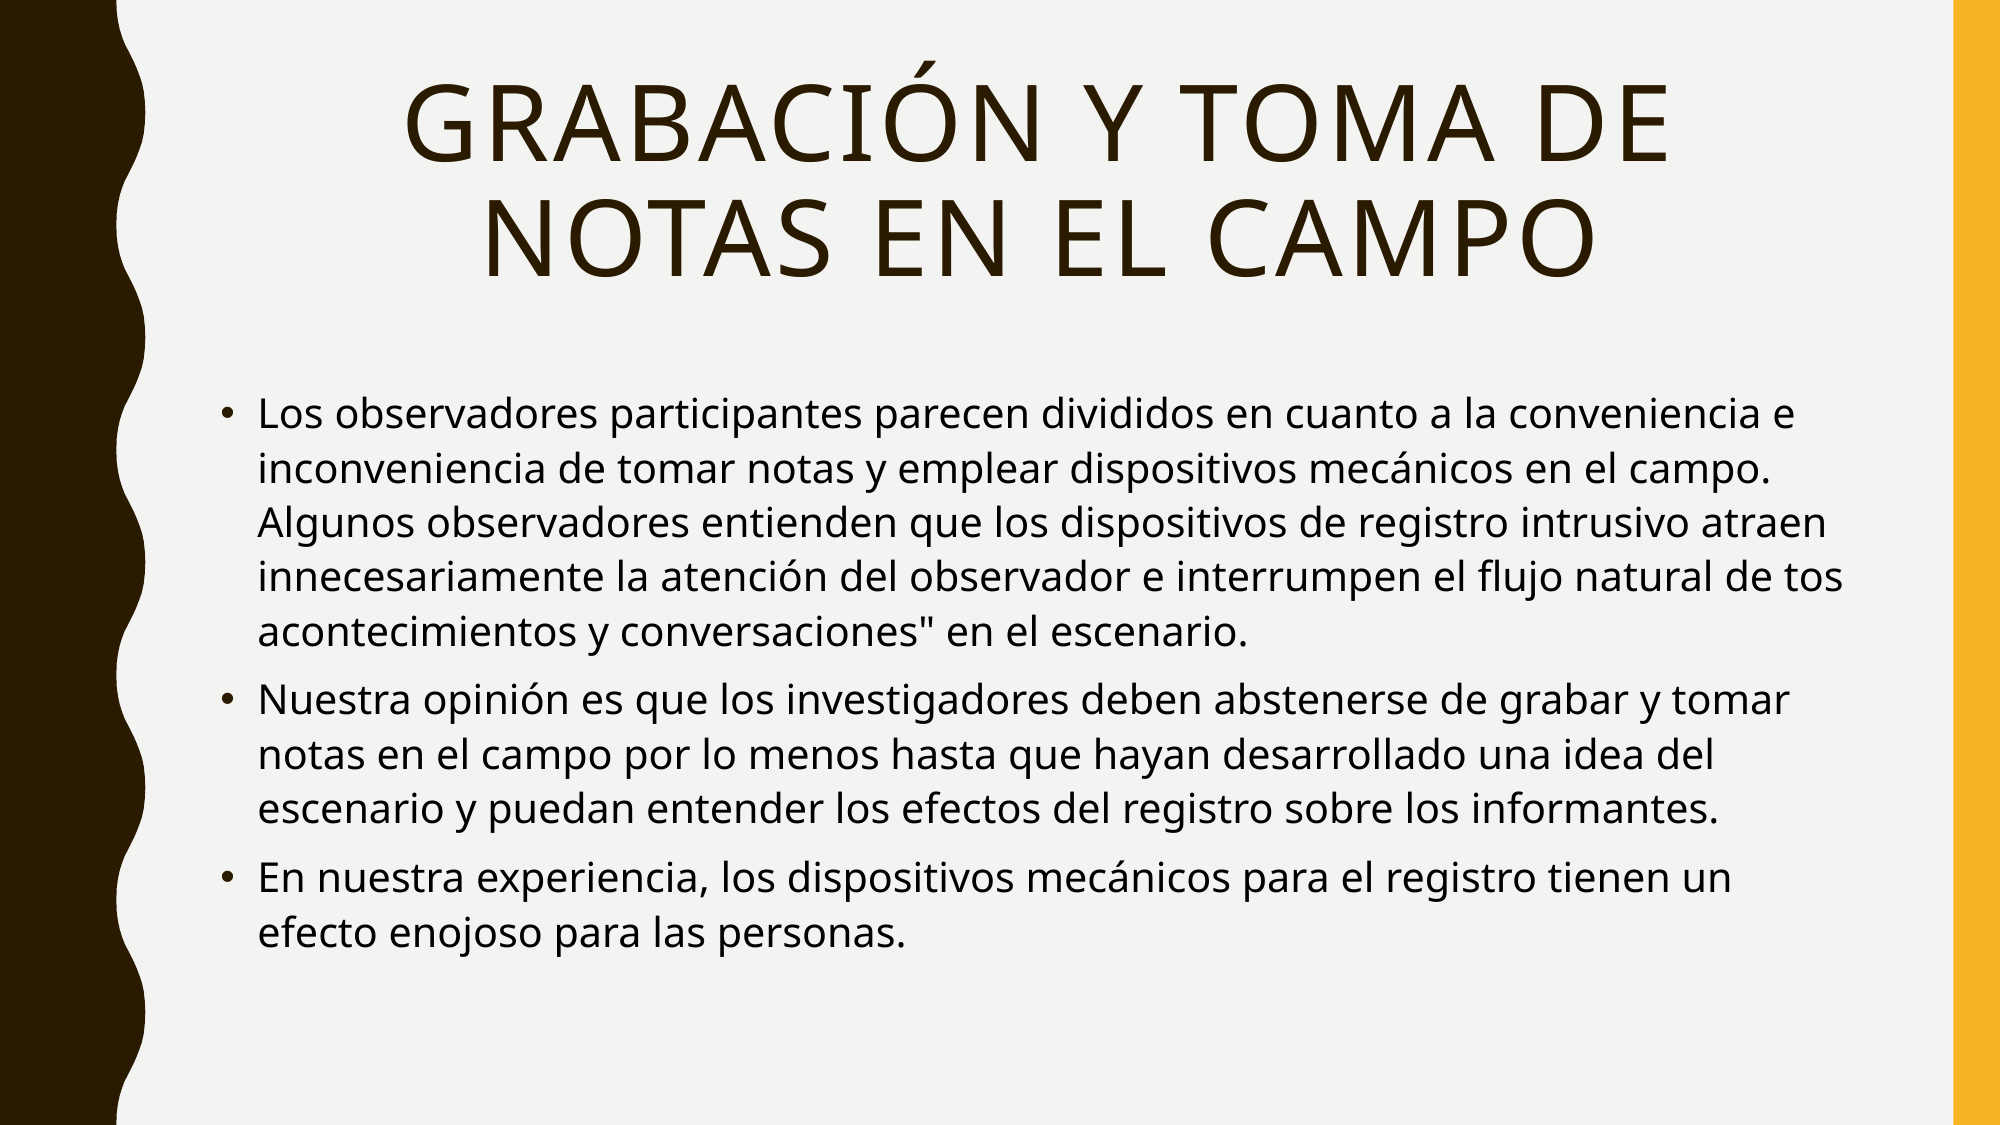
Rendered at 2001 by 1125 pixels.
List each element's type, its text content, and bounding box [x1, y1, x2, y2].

title Grabación y toma de notas en el campo [205, 62, 1875, 308]
list Los observadores participantes parecen divididos en cuanto a la conveniencia e inconveniencia de tomar notas y emplear dispositivos mecánicos en el campo. Algunos observadores entienden que los dispositivos de registro intrusivo atraen innecesariamente la atención del observador e interrumpen el flujo natural de tos acontecimientos y conversaciones" en el escenario. Nuestra opinión es que los investigadores deben abstenerse de grabar y tomar notas en el campo por lo menos hasta que hayan desarrollado una idea del escenario y puedan entender los efectos del registro sobre los informantes. En nuestra experiencia, los dispositivos mecánicos para el registro tienen un efecto enojoso para las personas. [205, 375, 1875, 965]
